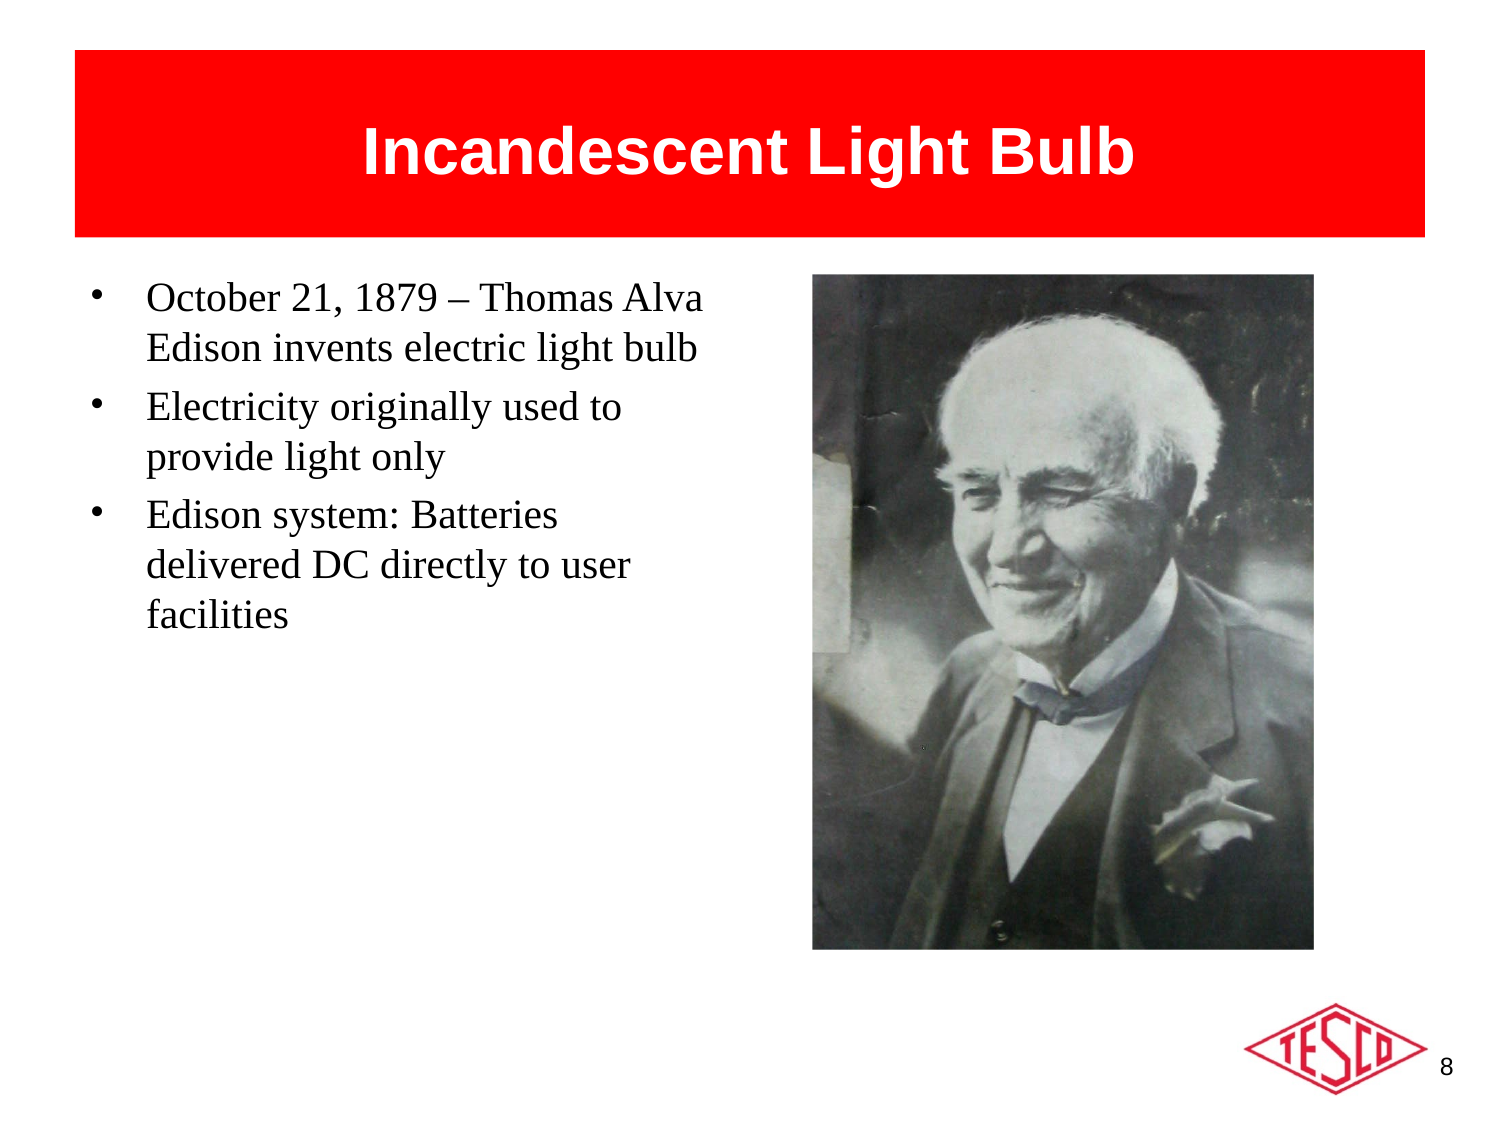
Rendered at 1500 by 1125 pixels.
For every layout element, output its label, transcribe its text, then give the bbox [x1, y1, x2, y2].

title Incandescent Light Bulb [75, 99, 1425, 288]
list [812, 274, 1315, 951]
picture [1237, 996, 1438, 1100]
list October 21, 1879 – Thomas Alva Edison invents electric light bulb Electricity originally used to provide light only Edison system: Batteries delivered DC directly to user facilities [75, 262, 738, 1005]
